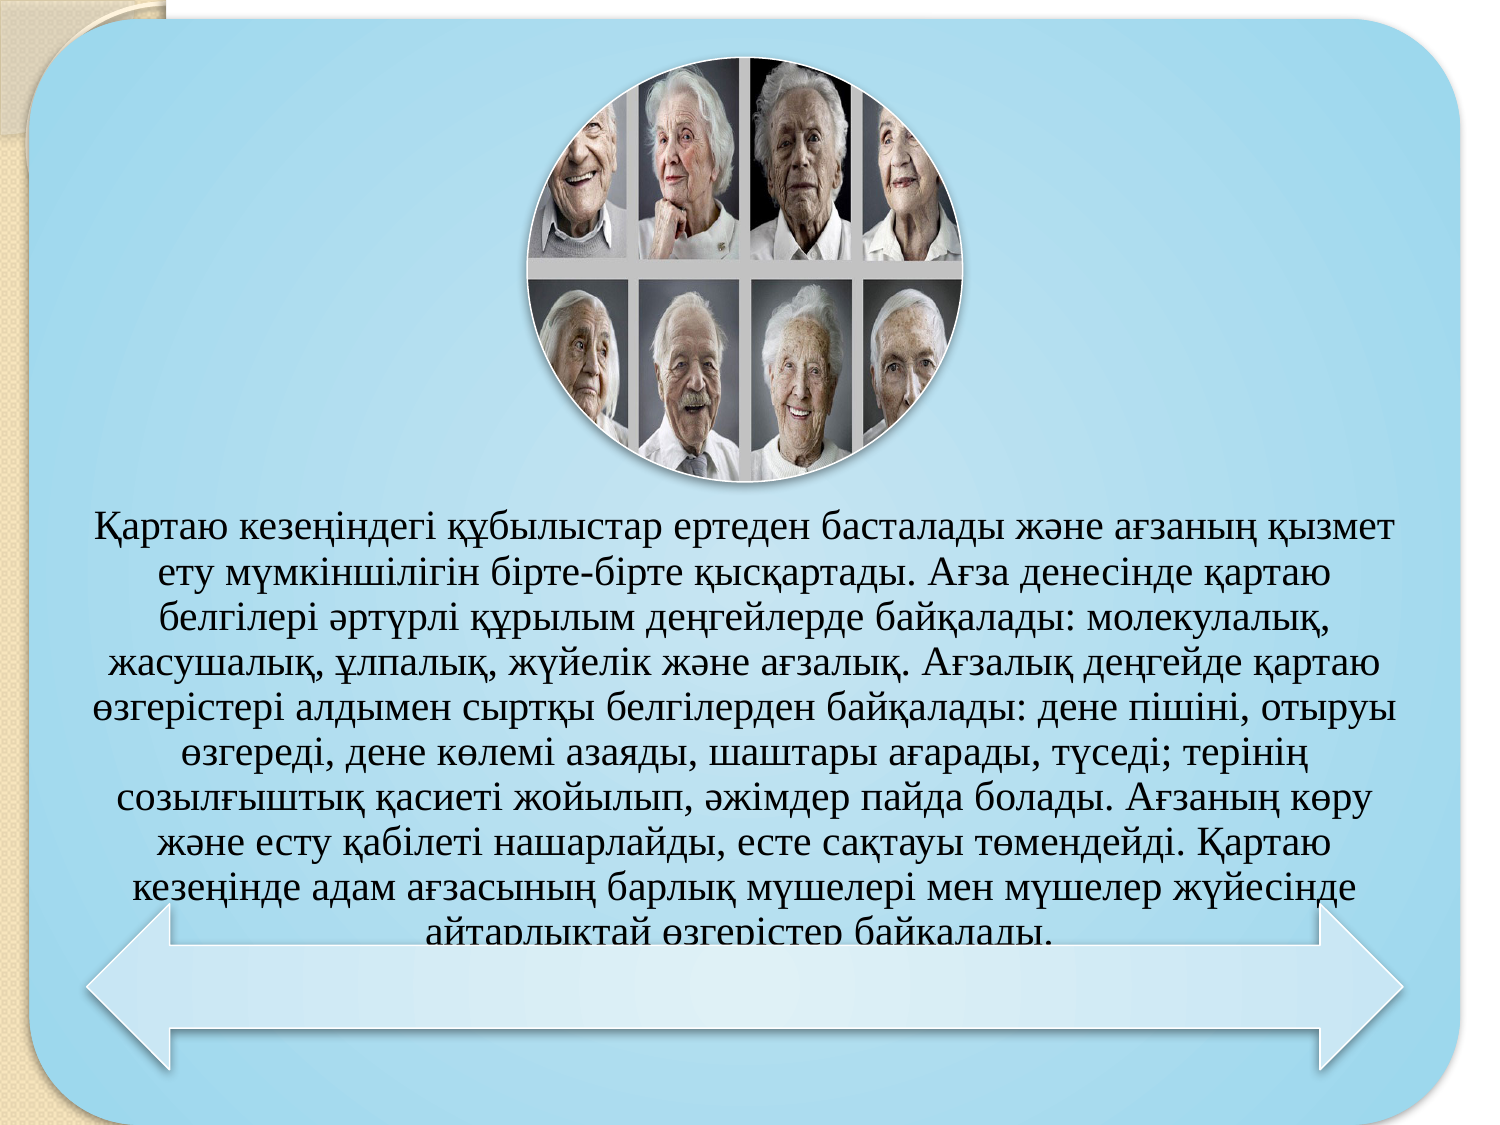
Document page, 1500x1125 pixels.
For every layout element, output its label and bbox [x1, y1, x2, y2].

list [29, 18, 1461, 1125]
